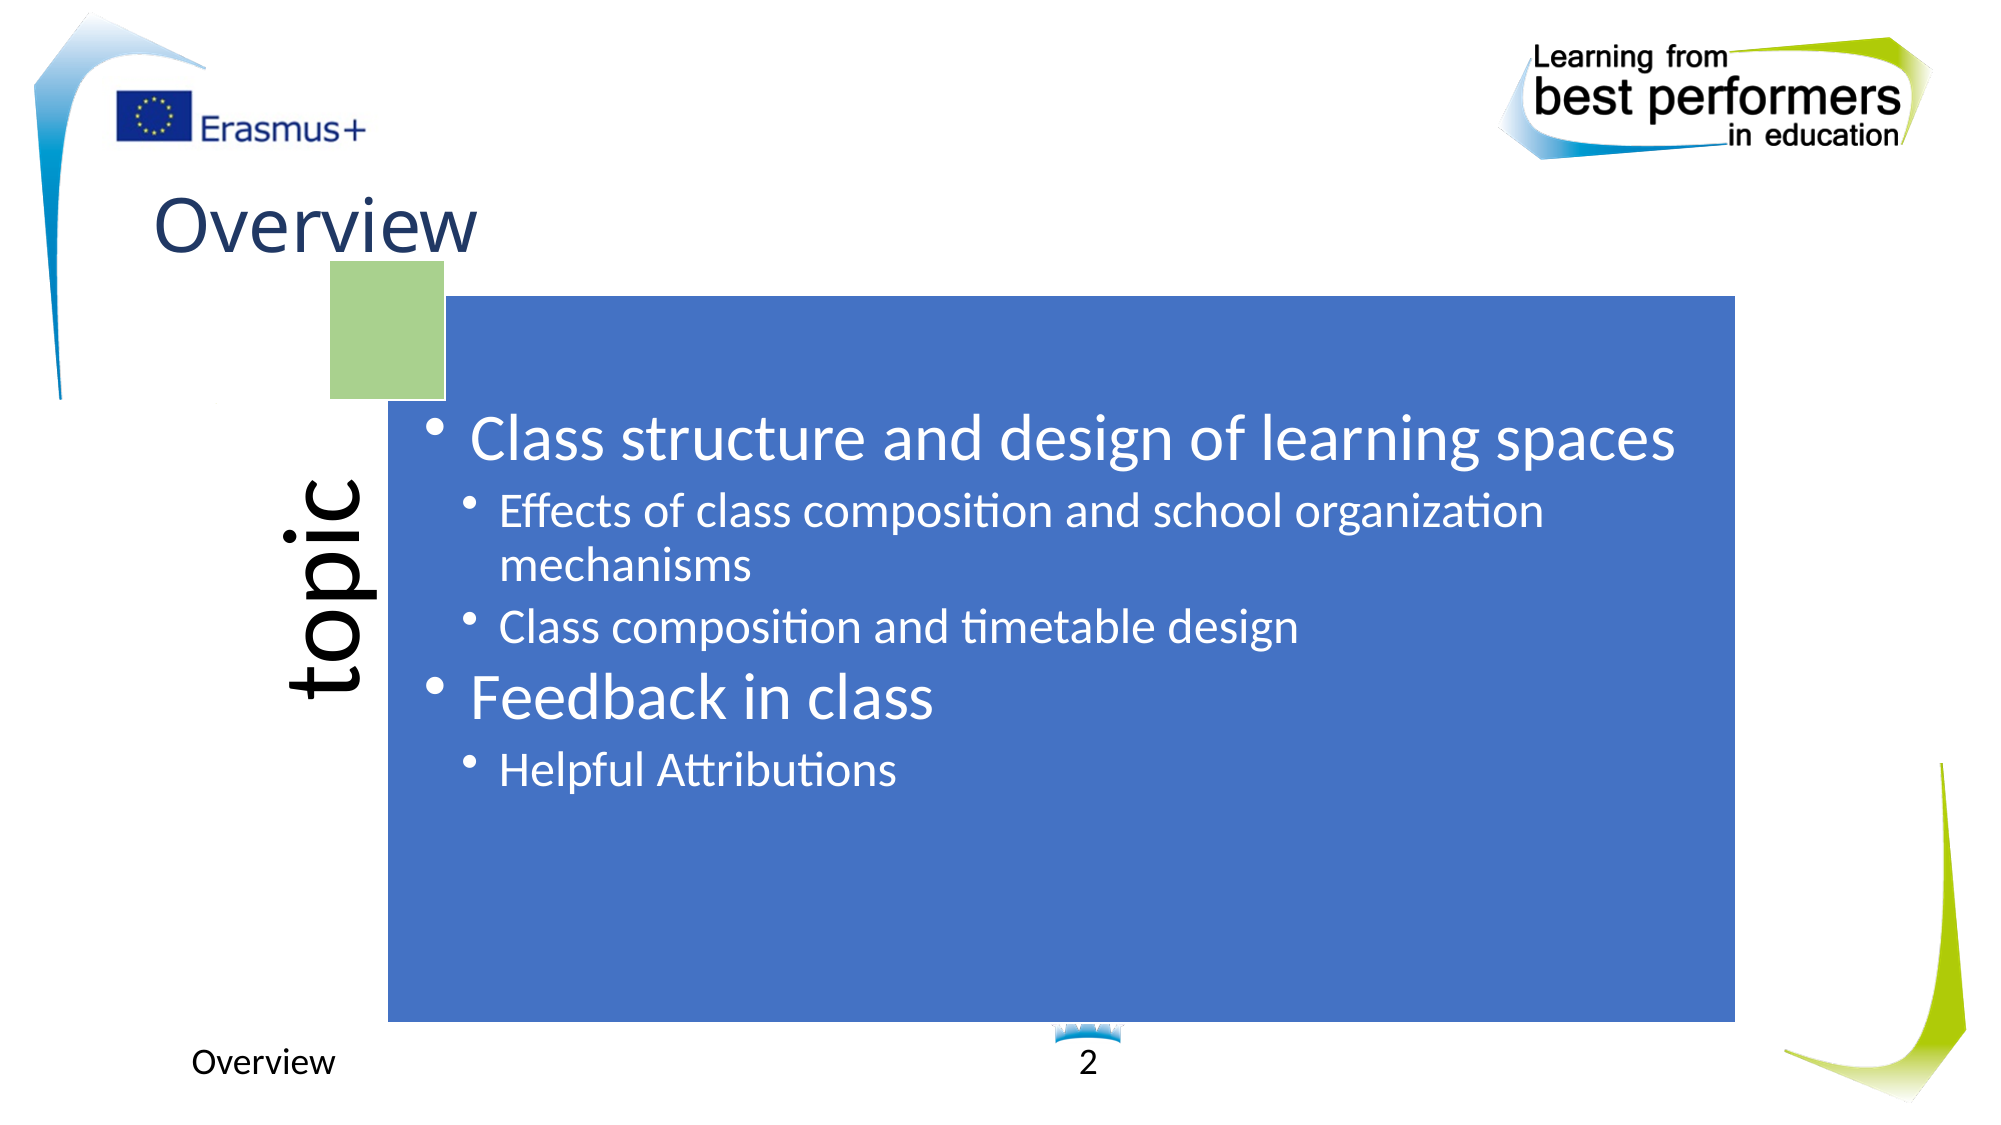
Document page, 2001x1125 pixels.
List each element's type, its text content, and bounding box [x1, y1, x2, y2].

title Overview [137, 179, 1863, 270]
footer Overview [176, 1029, 852, 1090]
picture [34, 12, 380, 404]
picture [1498, 37, 1933, 160]
picture [1050, 1024, 1126, 1029]
slide_number 2 [863, 1029, 1314, 1090]
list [137, 270, 1863, 1014]
picture [1759, 763, 1967, 1103]
